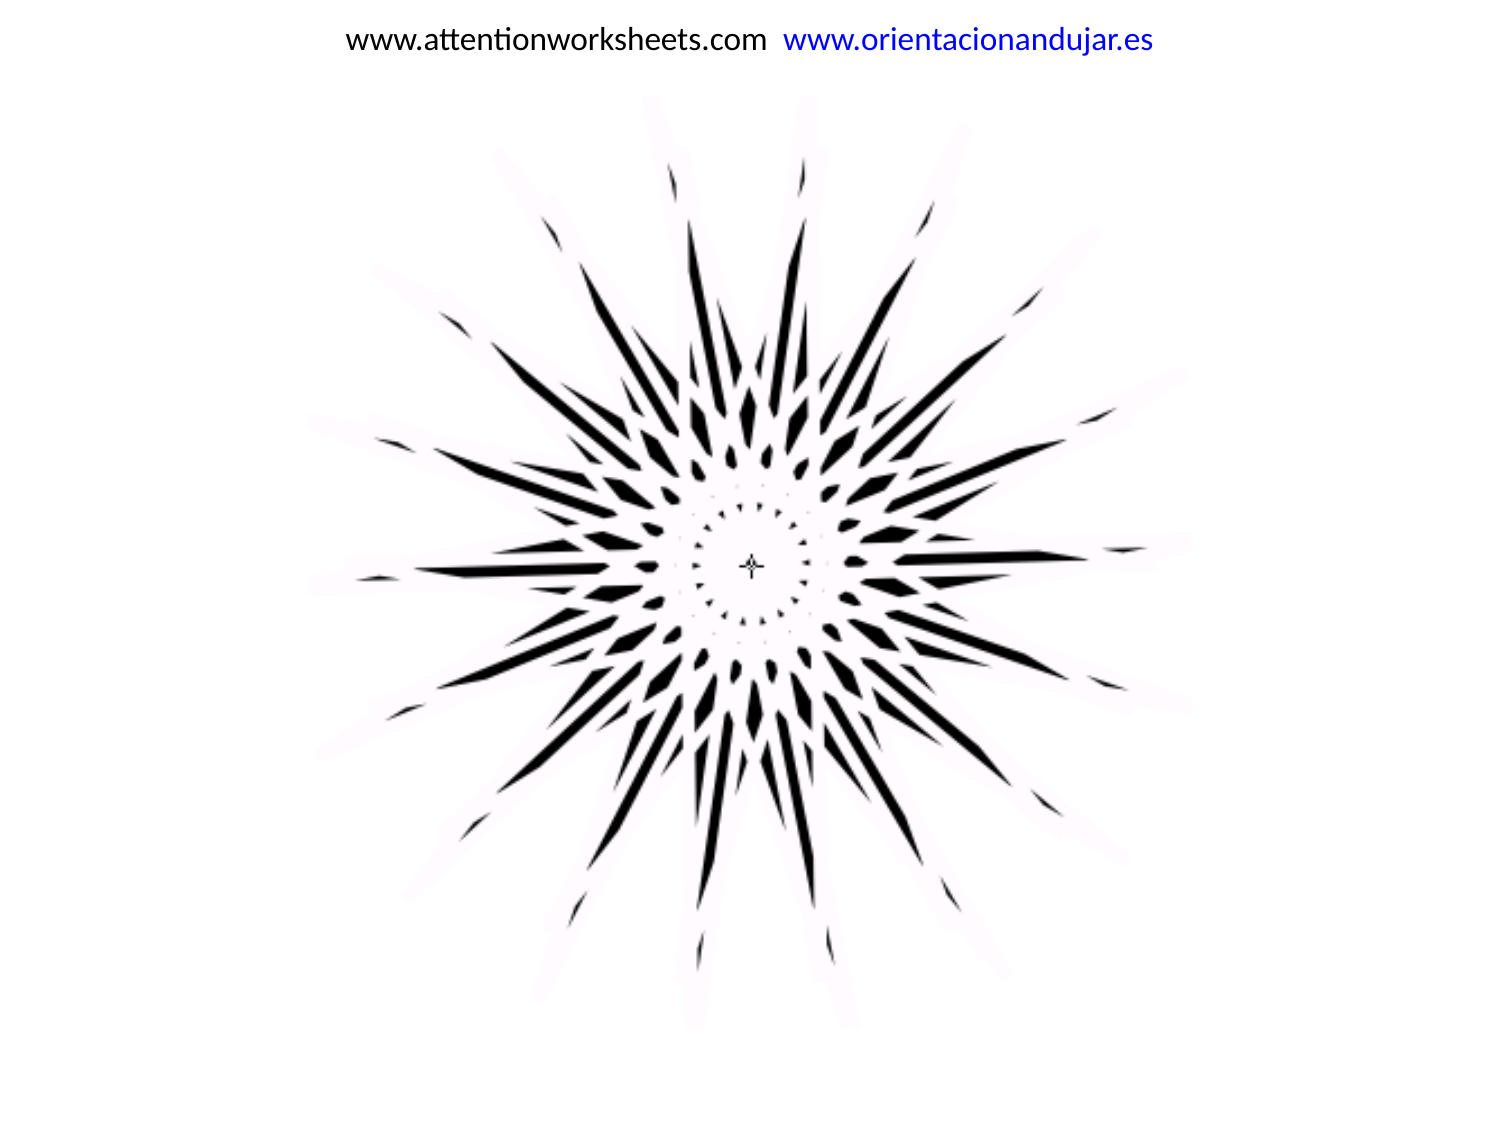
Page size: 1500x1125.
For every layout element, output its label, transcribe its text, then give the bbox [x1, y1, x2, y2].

picture [306, 96, 1194, 1029]
text_box www.attentionworksheets.com www.orientacionandujar.es [330, 10, 1170, 65]
